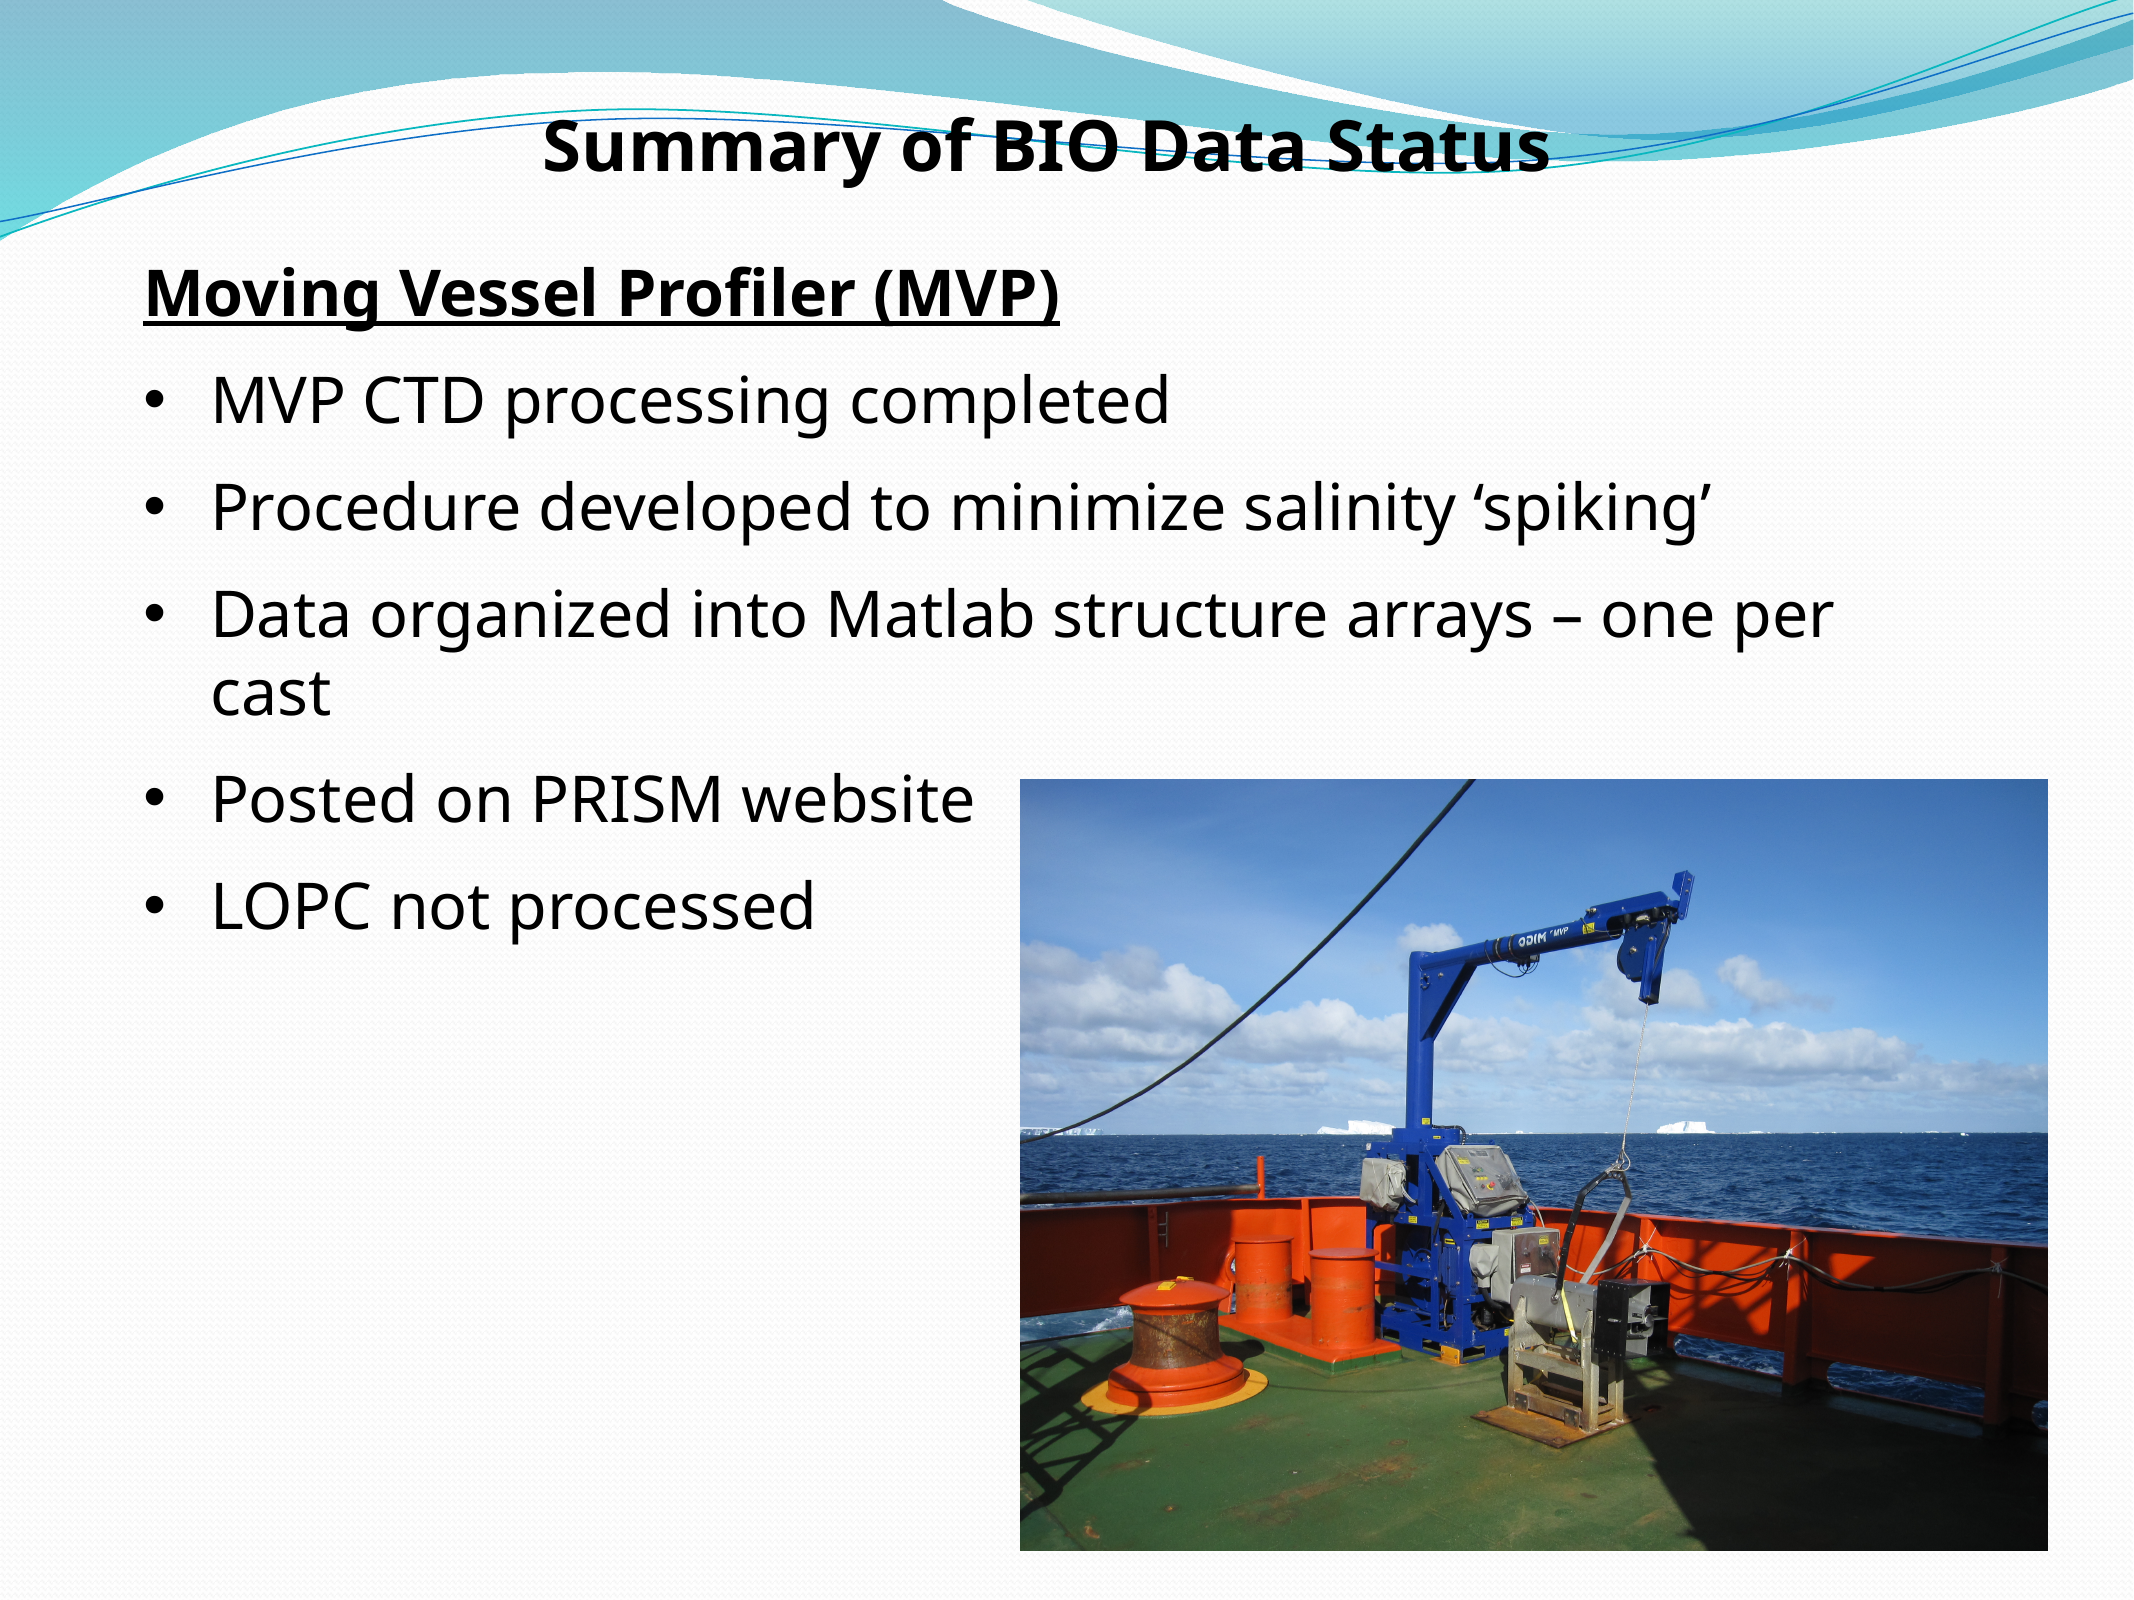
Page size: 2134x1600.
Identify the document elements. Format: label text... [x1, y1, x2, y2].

picture [1019, 779, 2048, 1551]
text_box Moving Vessel Profiler (MVP) MVP CTD processing completed Procedure developed to minimize salinity ‘spiking’ Data organized into Matlab structure arrays – one per cast Posted on PRISM website LOPC not processed [122, 241, 1919, 953]
text_box Summary of BIO Data Status [438, 90, 1658, 197]
